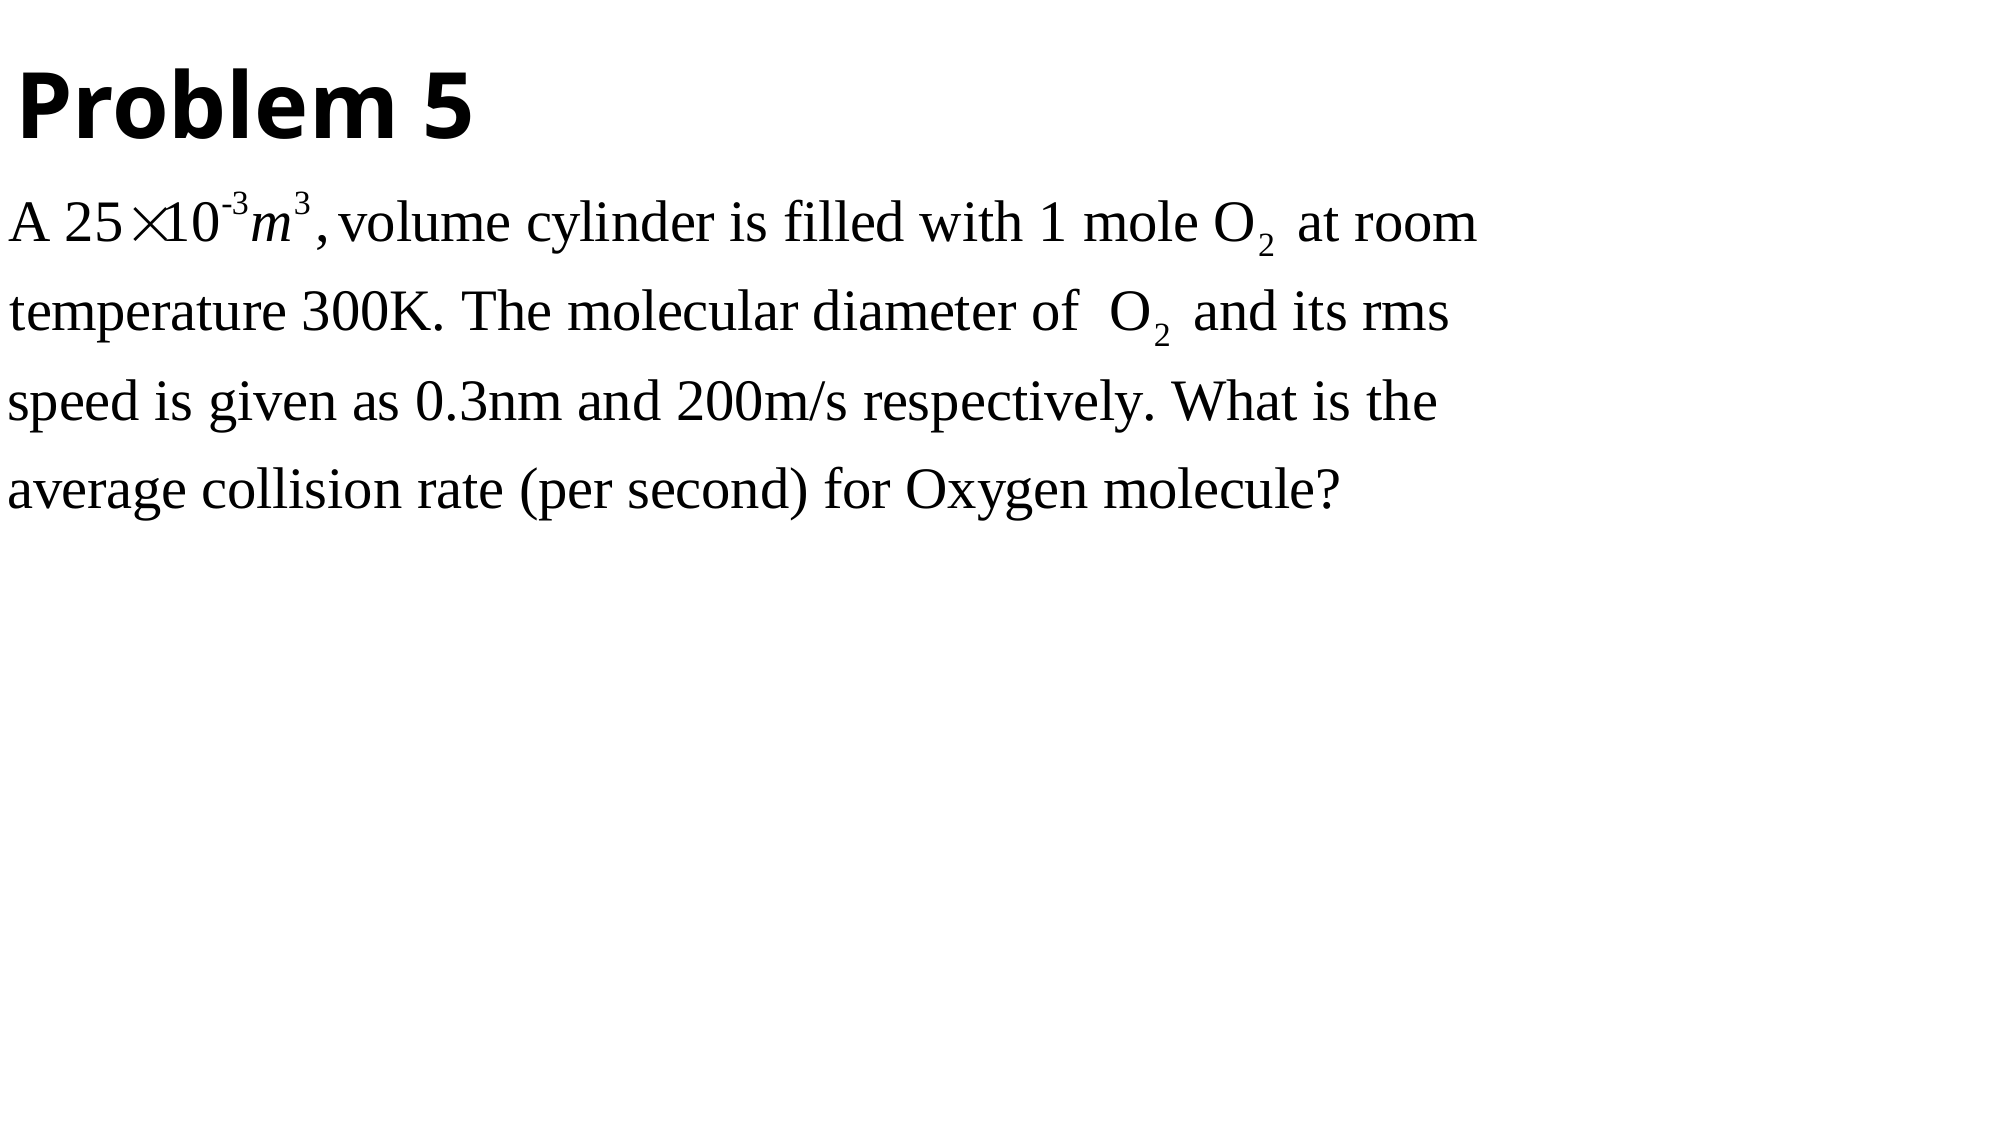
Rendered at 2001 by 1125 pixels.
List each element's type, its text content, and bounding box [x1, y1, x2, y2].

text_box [0, 178, 1491, 532]
title Problem 5 [0, 0, 1725, 218]
